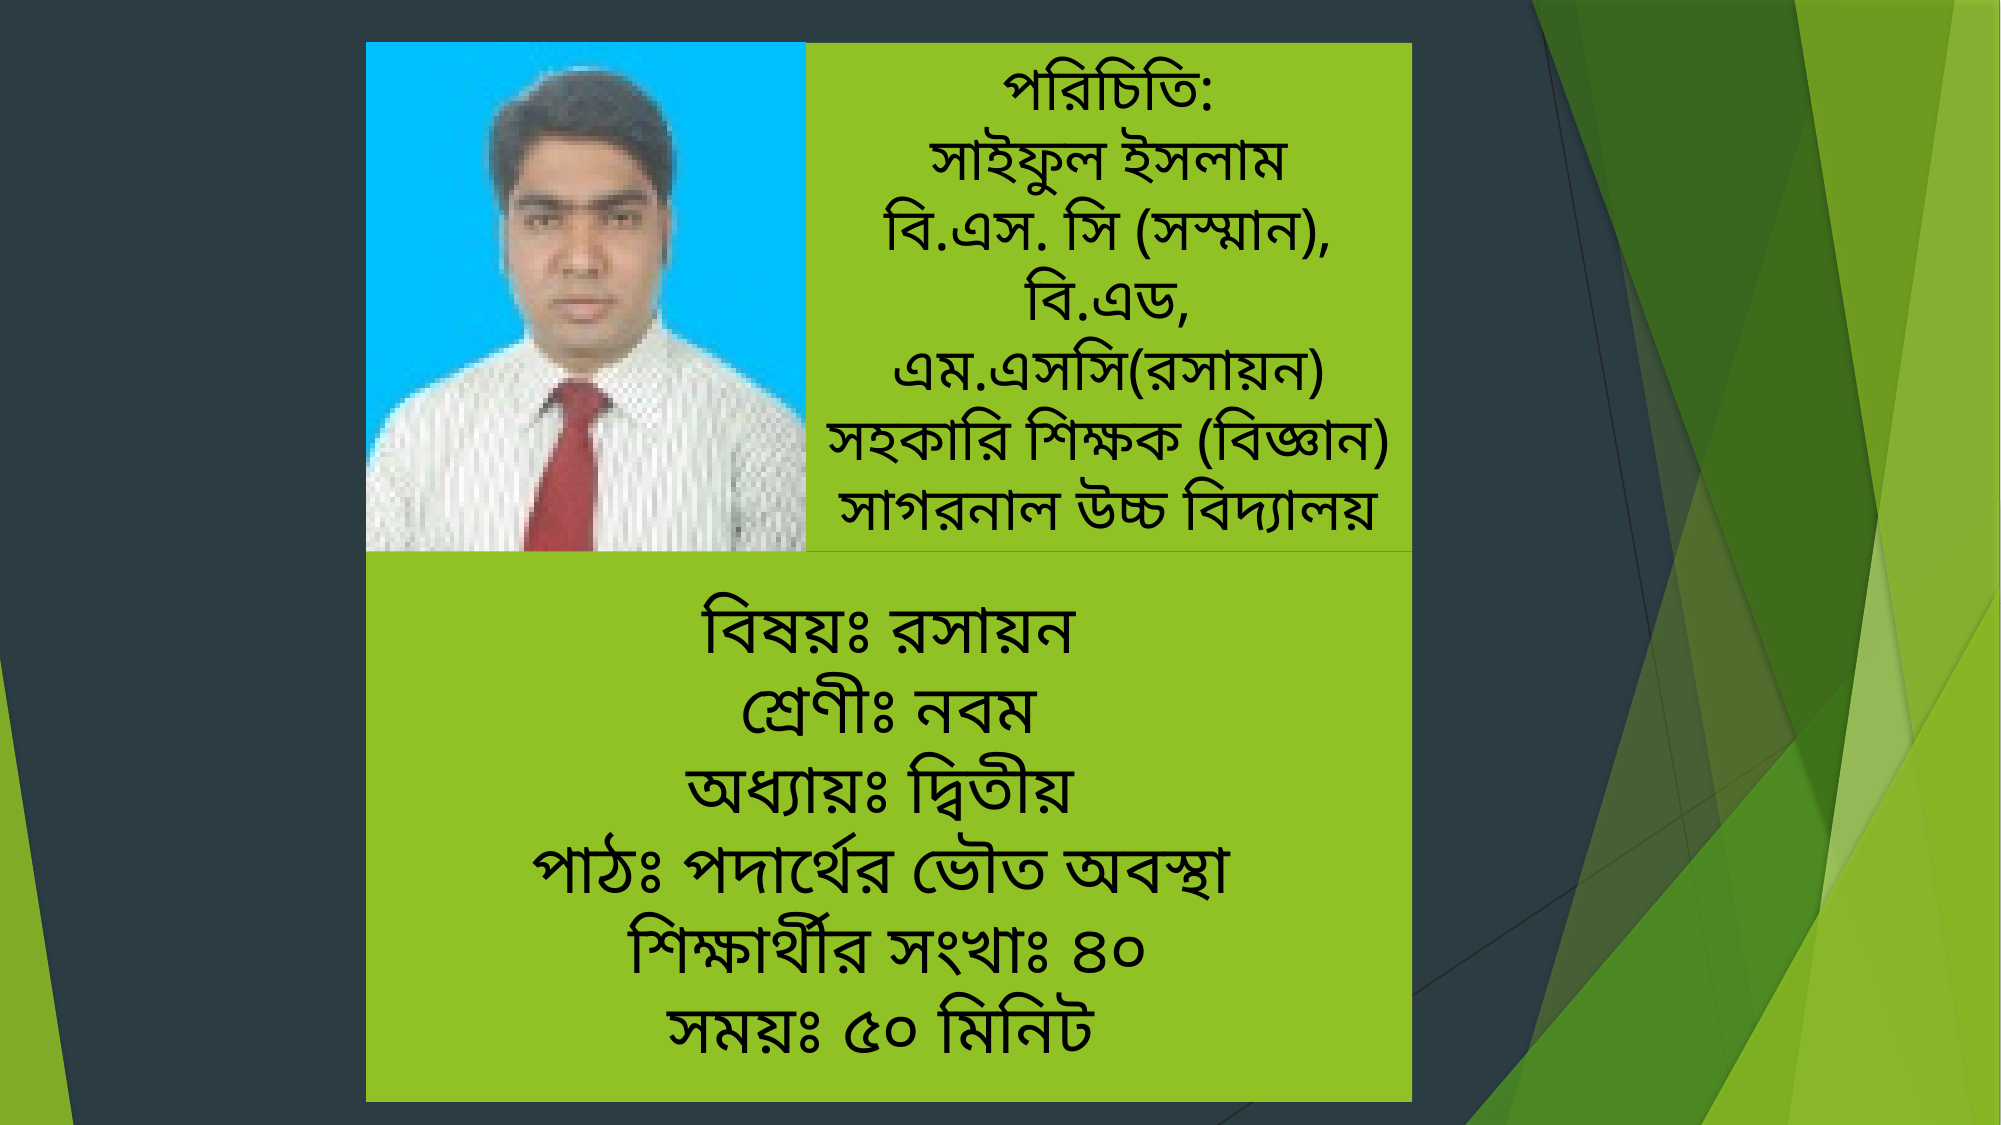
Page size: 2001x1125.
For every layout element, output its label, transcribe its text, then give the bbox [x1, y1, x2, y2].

picture [365, 62, 807, 552]
text_box বিষয়ঃ রসায়ন শ্রেণীঃ নবম অধ্যায়ঃ দ্বিতীয় পাঠঃ পদার্থের ভৌত অবস্থা শিক্ষার্থীর সংখাঃ ৪০ সময়ঃ ৫০ মিনিট [365, 550, 1414, 1103]
title পরিচিতি: সাইফুল ইসলাম বি.এস. সি (সস্মান), বি.এড, এম.এসসি(রসায়ন) সহকারি শিক্ষক (বিজ্ঞান) সাগরনাল উচ্চ বিদ্যালয় [808, 42, 1413, 550]
